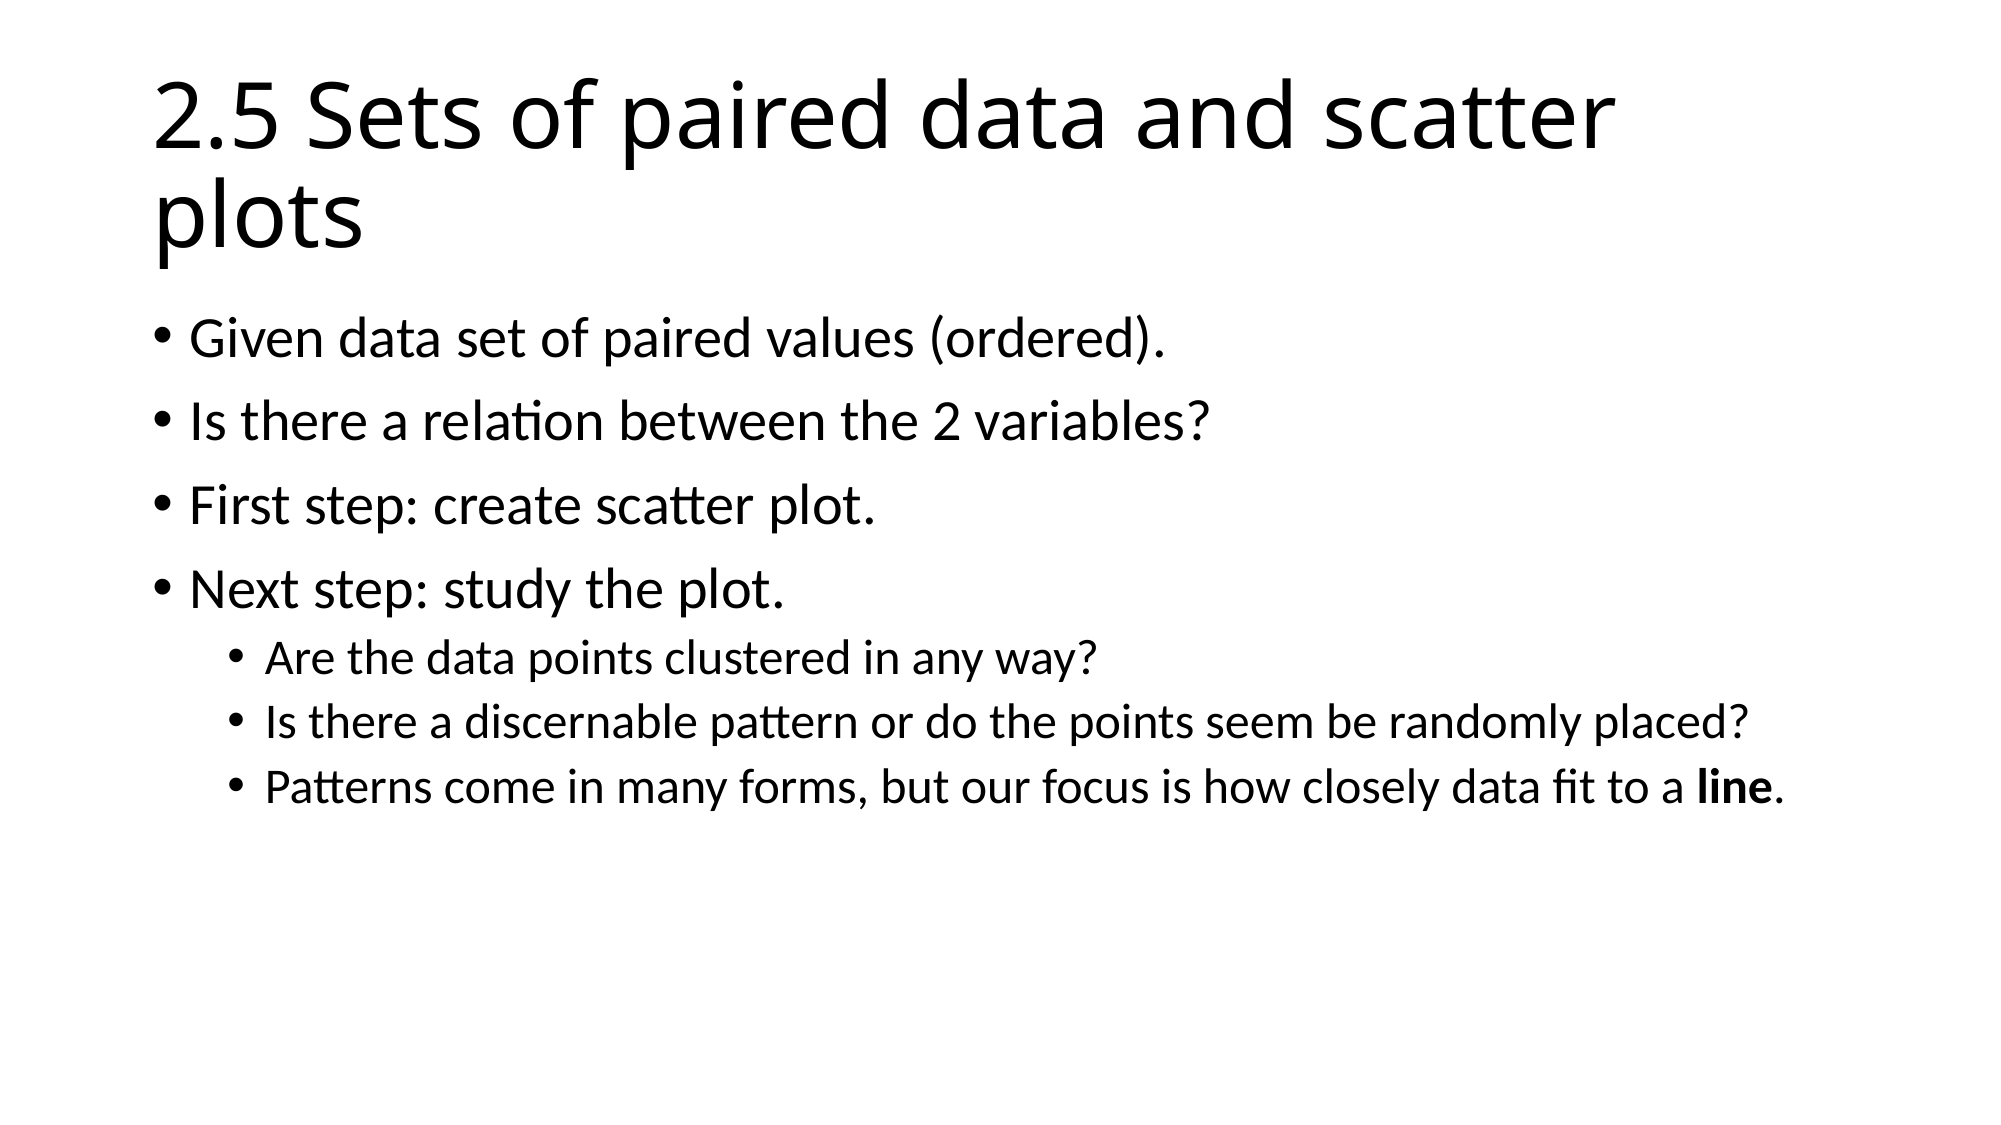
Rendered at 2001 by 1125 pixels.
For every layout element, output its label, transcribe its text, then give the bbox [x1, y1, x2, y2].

title 2.5 Sets of paired data and scatter plots [137, 59, 1863, 278]
list Given data set of paired values (ordered). Is there a relation between the 2 variables? First step: create scatter plot. Next step: study the plot. Are the data points clustered in any way? Is there a discernable pattern or do the points seem be randomly placed? Patterns come in many forms, but our focus is how closely data fit to a line. [137, 299, 1863, 1014]
